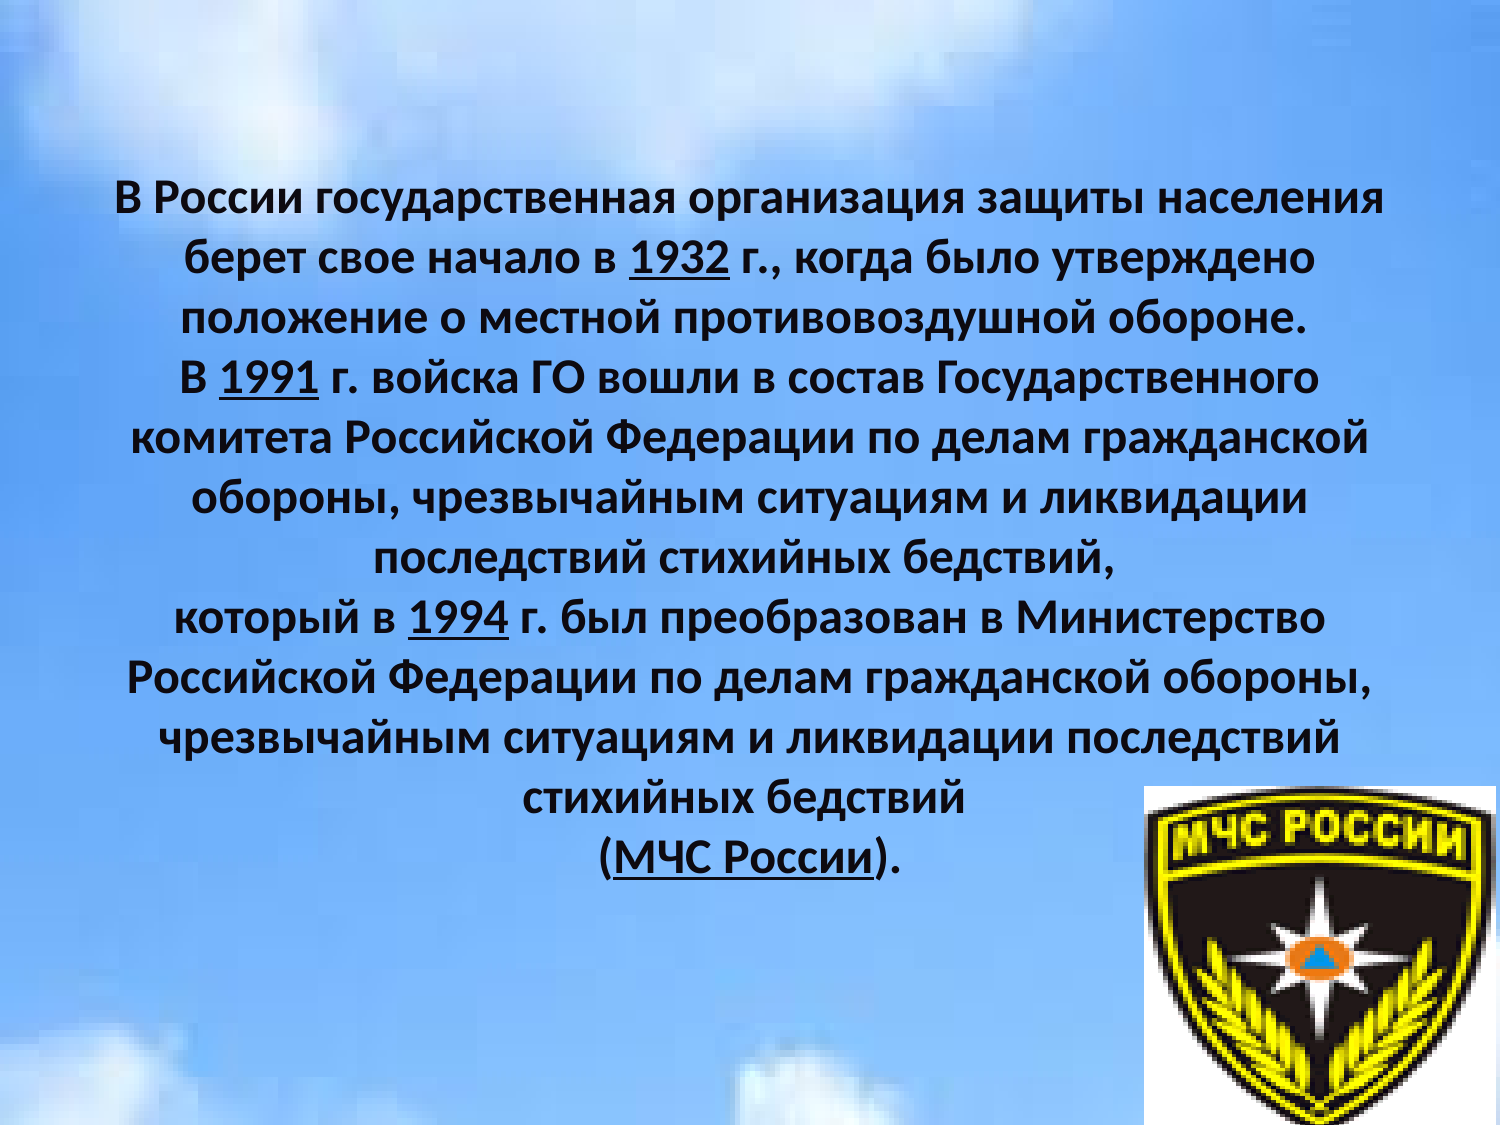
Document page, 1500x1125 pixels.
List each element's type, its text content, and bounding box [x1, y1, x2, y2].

title В России государственная организация защиты населения берет свое начало в 1932 г., когда было утверждено положение о местной противовоздушной обороне. В 1991 г. войска ГО вошли в состав Государственного комитета Российской Федерации по делам гражданской обороны, чрезвычайным ситуациям и ликвидации последствий стихийных бедствий, который в 1994 г. был преобразован в Министерство Российской Федерации по делам гражданской обороны, чрезвычайным ситуациям и ликвидации последствий стихийных бедствий (МЧС России). [75, 45, 1425, 1083]
picture [0, 0, 1500, 1125]
